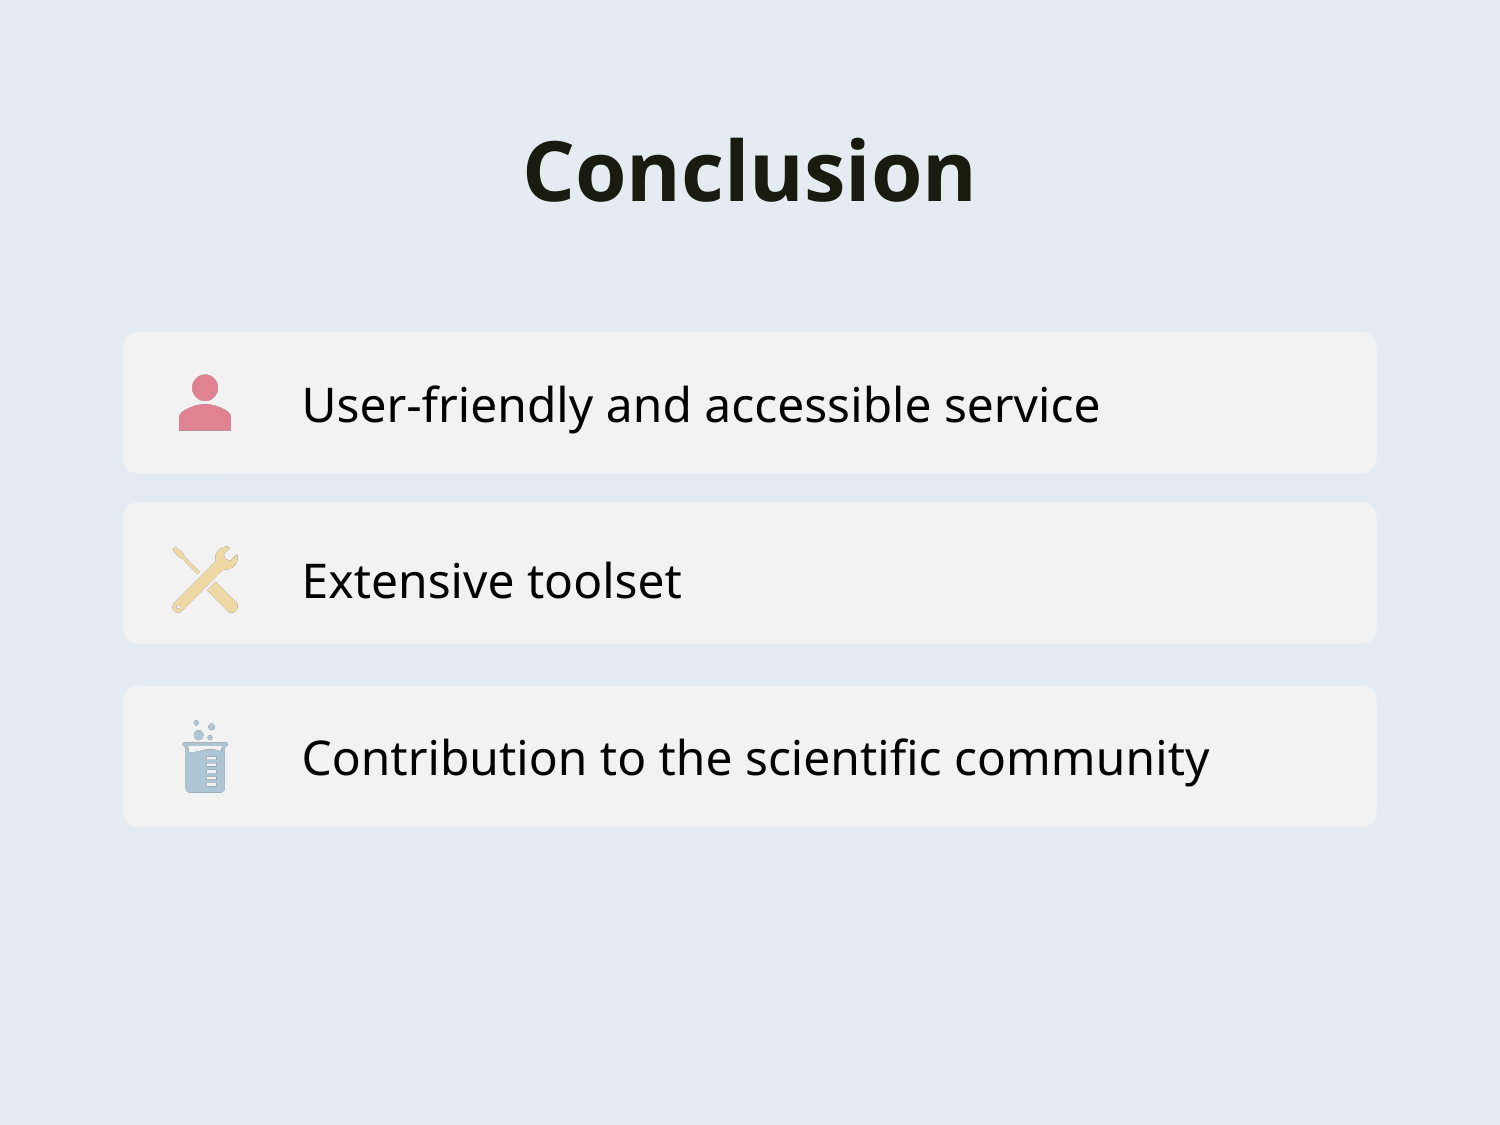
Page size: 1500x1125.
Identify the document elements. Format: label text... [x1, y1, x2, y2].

title Conclusion [79, 122, 1421, 367]
text_box [0, 0, 1500, 1125]
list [123, 332, 1377, 828]
